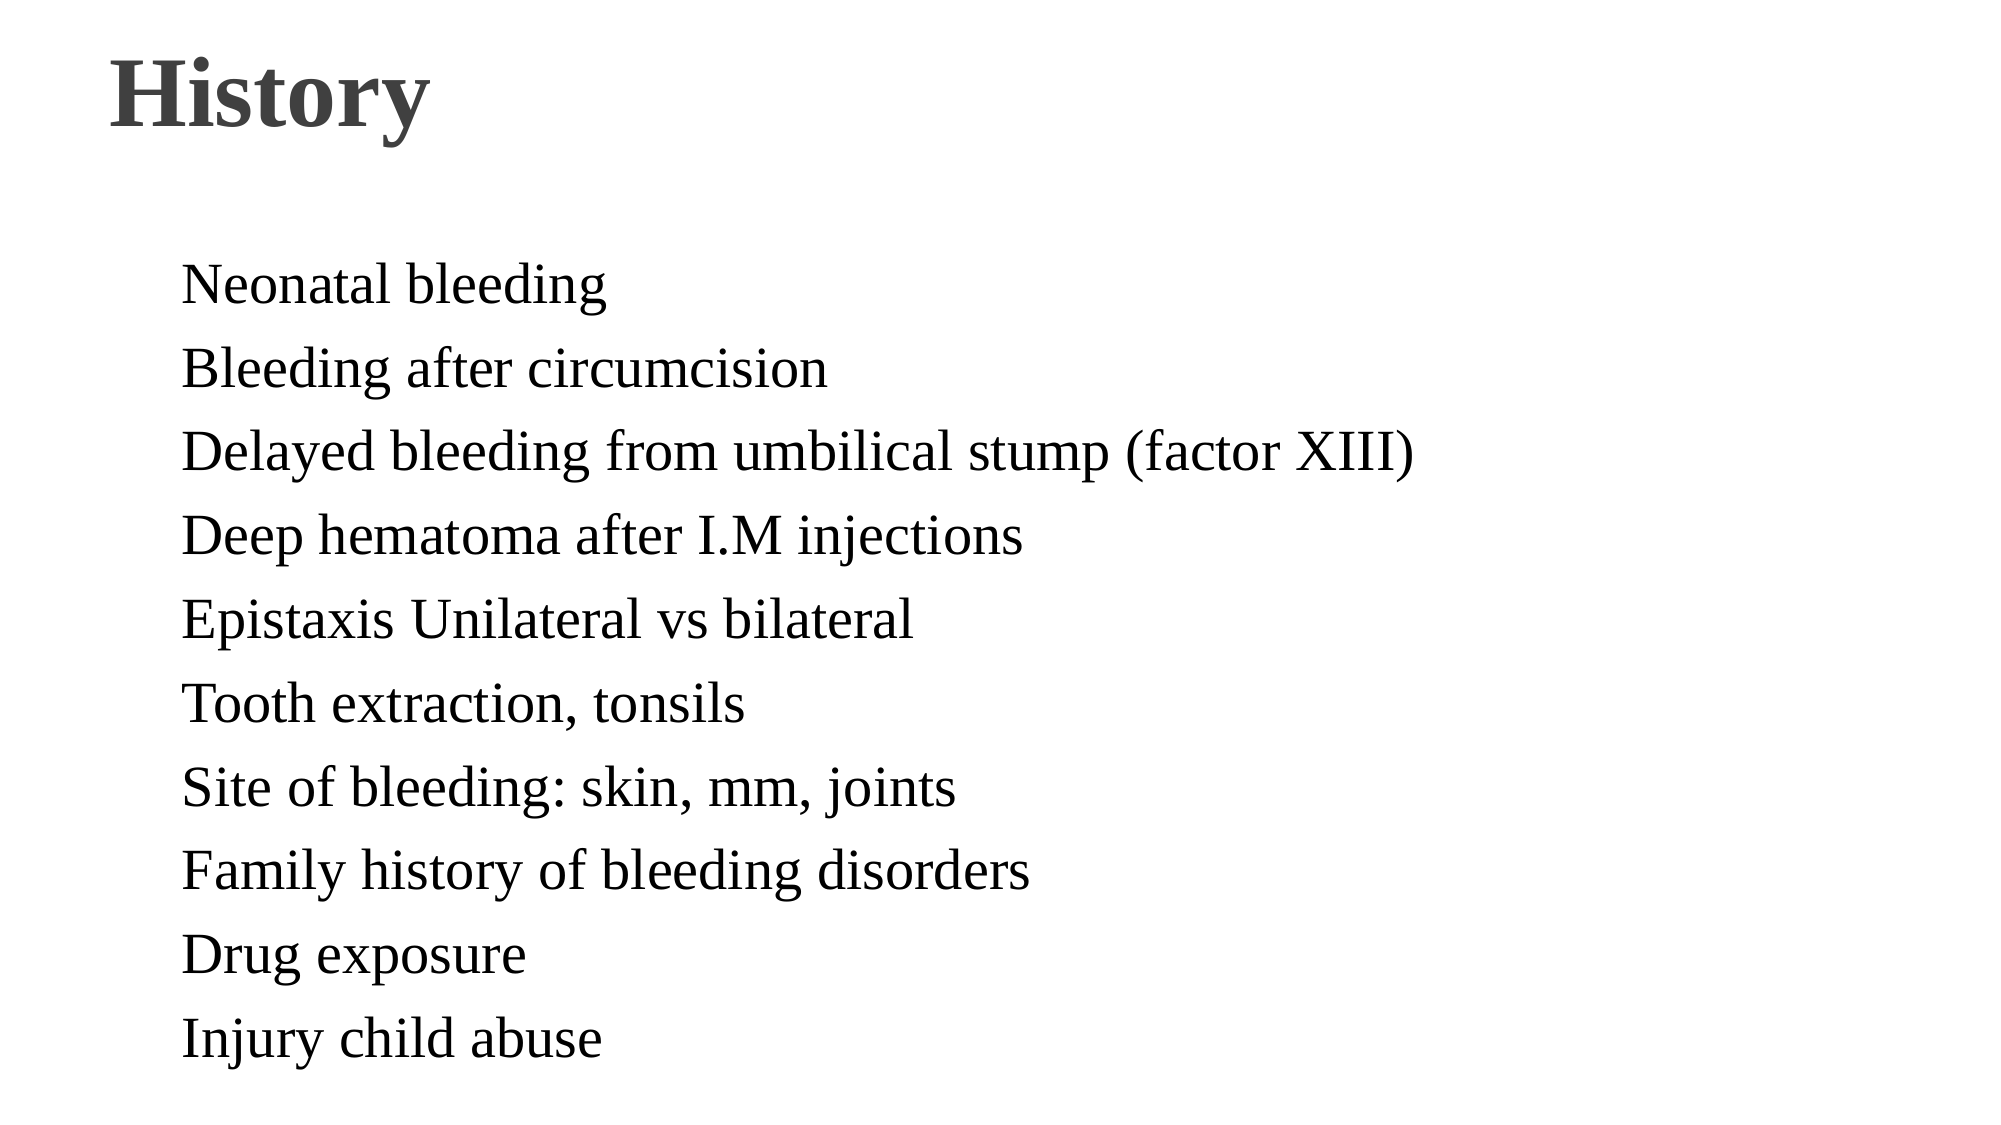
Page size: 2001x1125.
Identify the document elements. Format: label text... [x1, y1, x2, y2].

list History Neonatal bleeding Bleeding after circumcision Delayed bleeding from umbilical stump (factor XIII) Deep hematoma after I.M injections Epistaxis Unilateral vs bilateral Tooth extraction, tonsils Site of bleeding: skin, mm, joints Family history of bleeding disorders Drug exposure Injury child abuse [94, 32, 1859, 1125]
